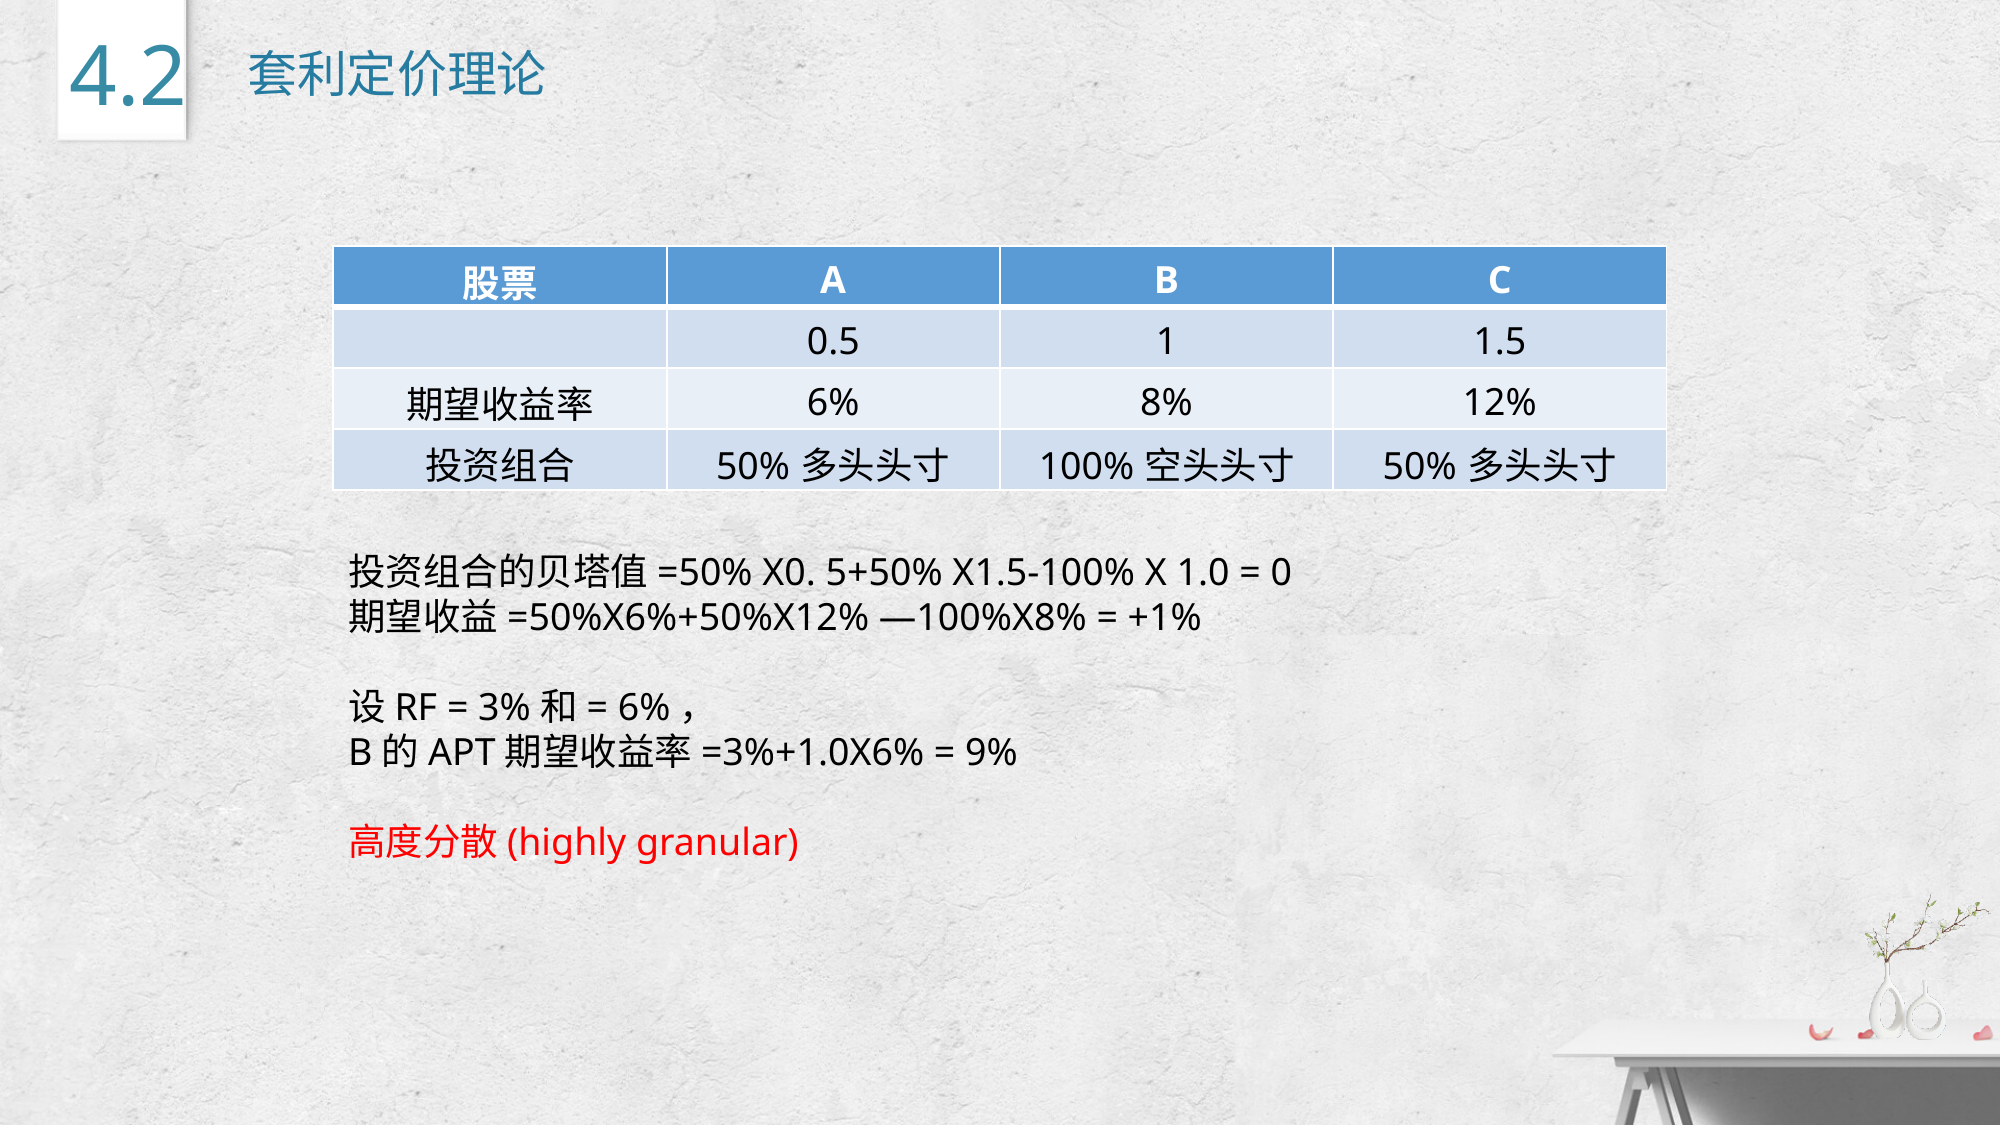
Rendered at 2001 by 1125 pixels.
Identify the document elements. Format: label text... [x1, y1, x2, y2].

picture [0, 0, 2000, 1125]
text_box 4.2 [55, 14, 203, 130]
text_box 套利定价理论 [232, 35, 946, 110]
